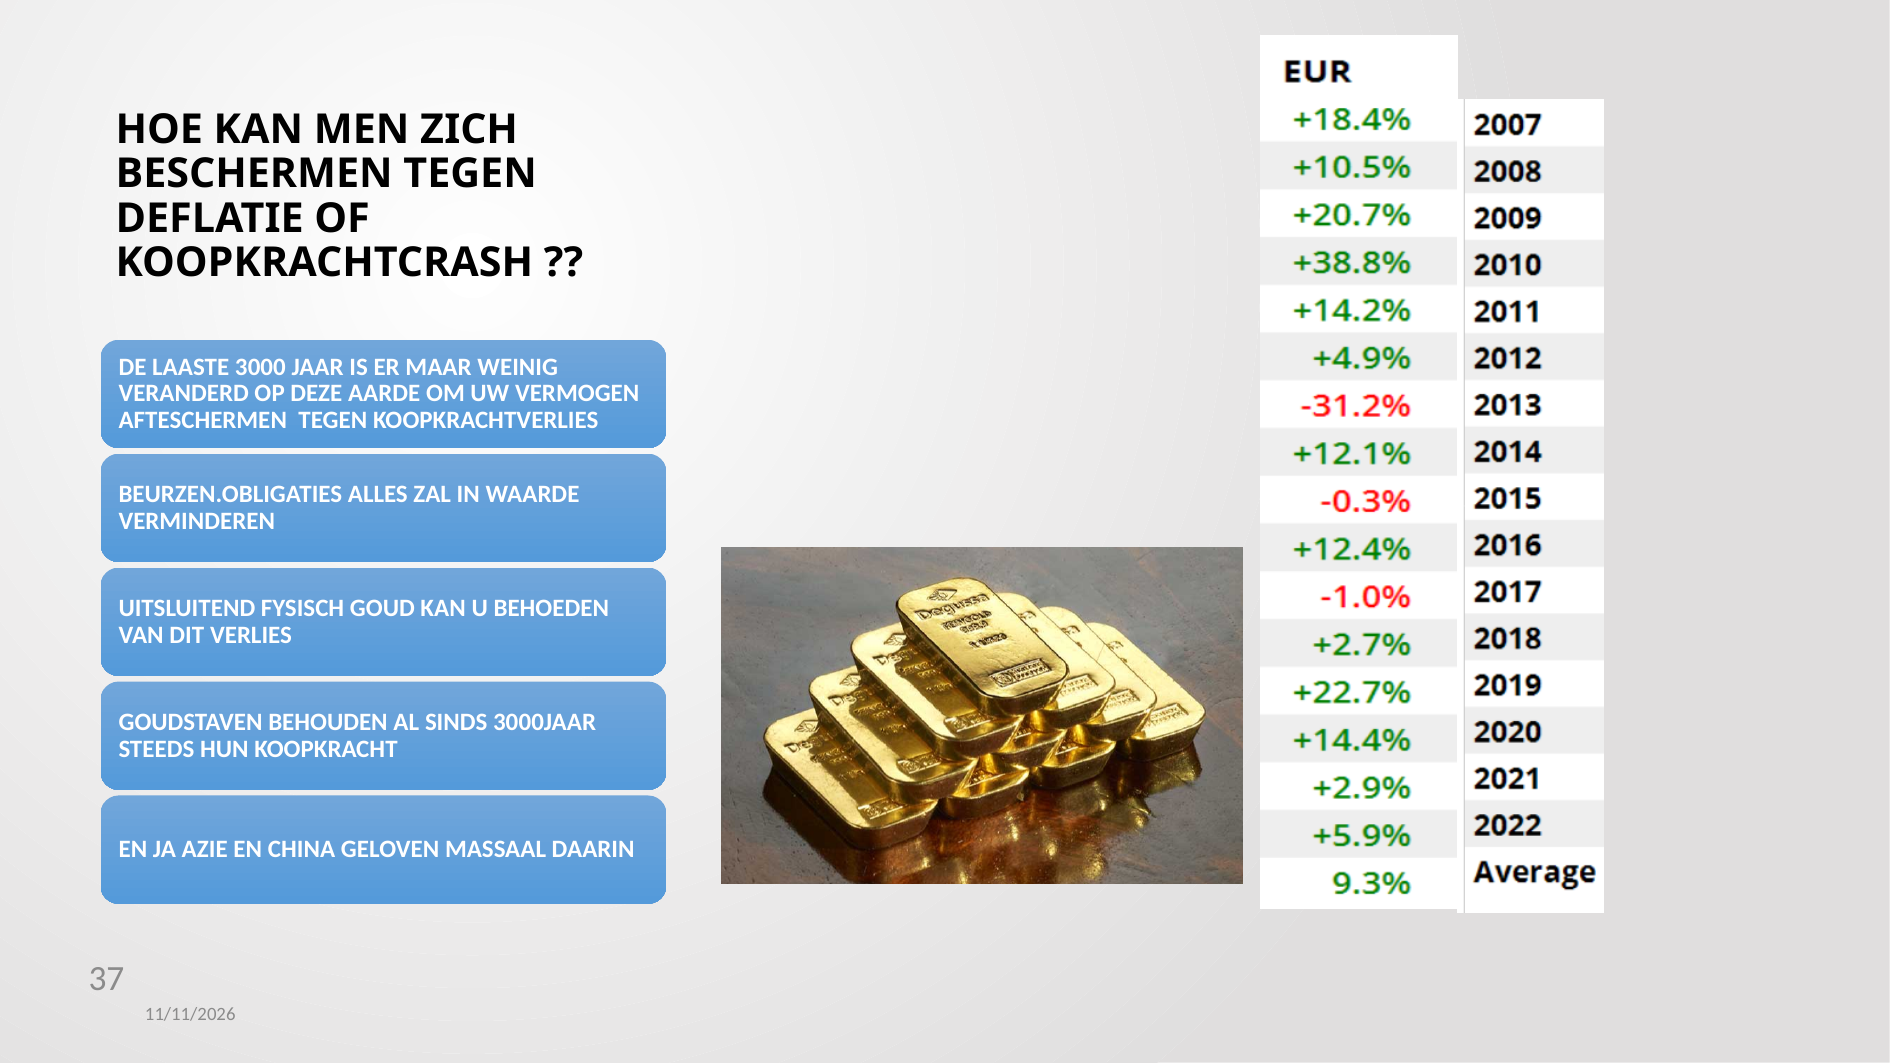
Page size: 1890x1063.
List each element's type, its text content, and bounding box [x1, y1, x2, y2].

picture [1260, 35, 1604, 913]
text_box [100, 330, 667, 913]
slide_number 37 [18, 950, 140, 1007]
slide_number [129, 984, 556, 1042]
title HOE KAN MEN ZICH BESCHERMEN TEGEN DEFLATIE OF KOOPKRACHTCRASH ?? [100, 99, 667, 296]
picture [721, 547, 1243, 884]
